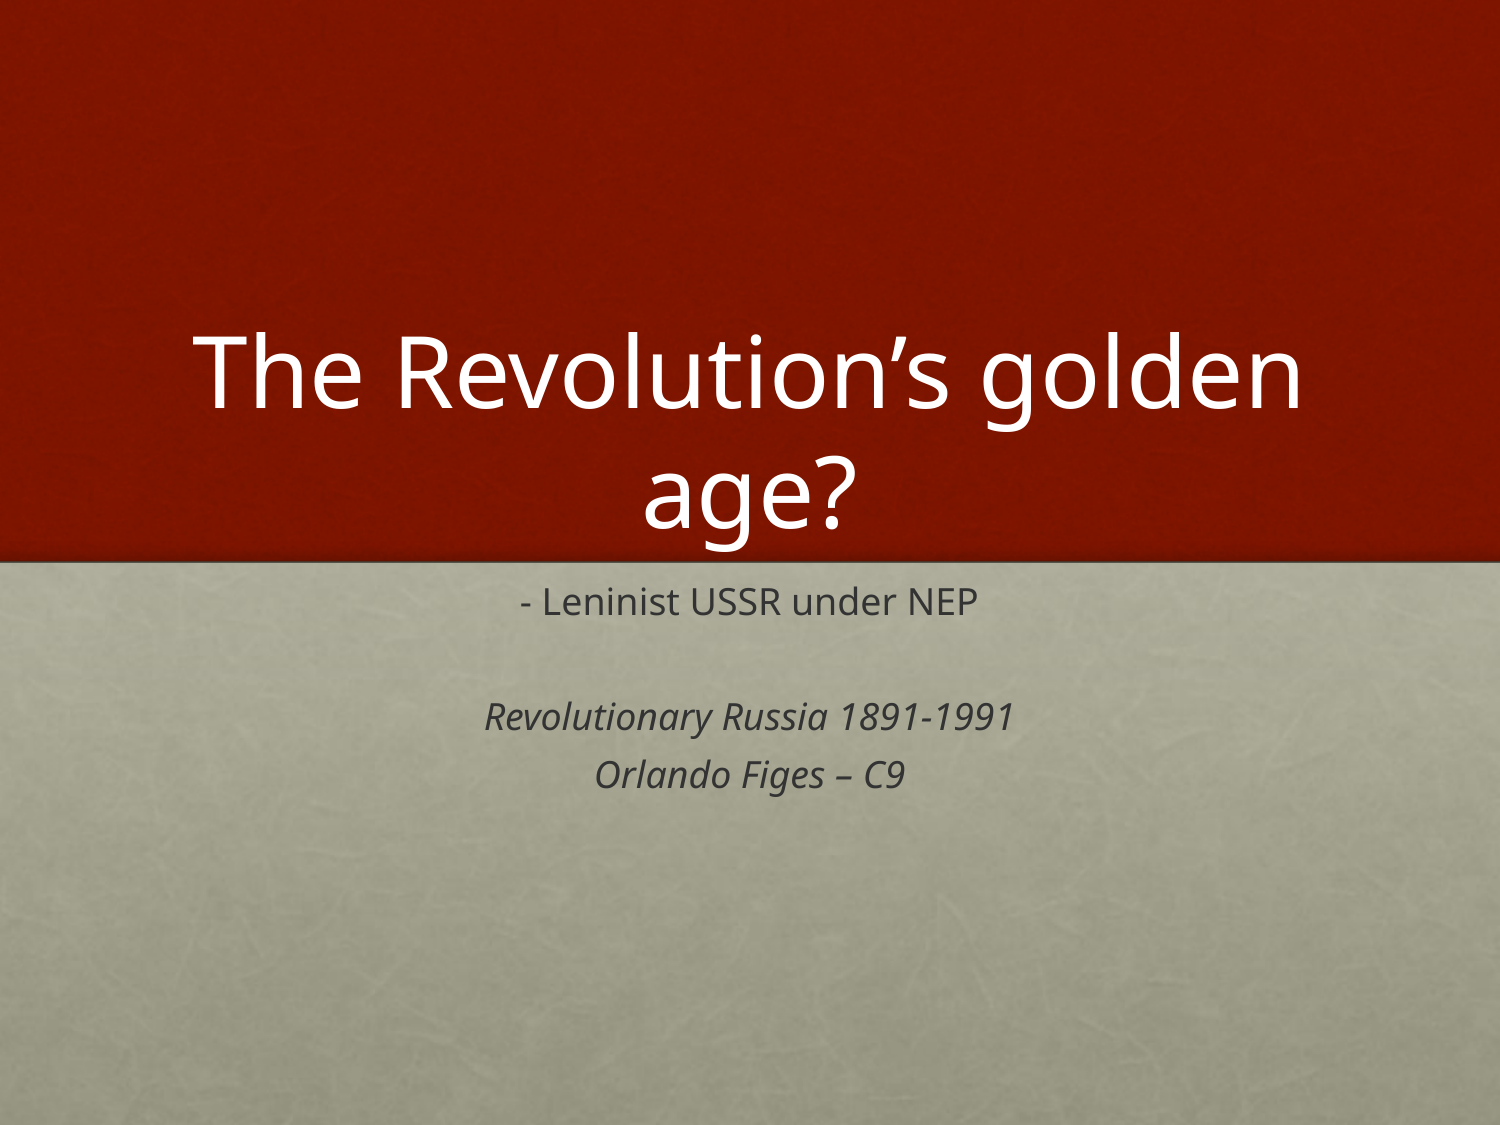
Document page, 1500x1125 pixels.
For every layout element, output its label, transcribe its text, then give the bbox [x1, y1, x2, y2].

picture [0, 541, 1500, 1125]
title The Revolution’s golden age? [127, 314, 1372, 556]
subtitle - Leninist USSR under NEP Revolutionary Russia 1891-1991 Orlando Figes – C9 [127, 570, 1372, 859]
